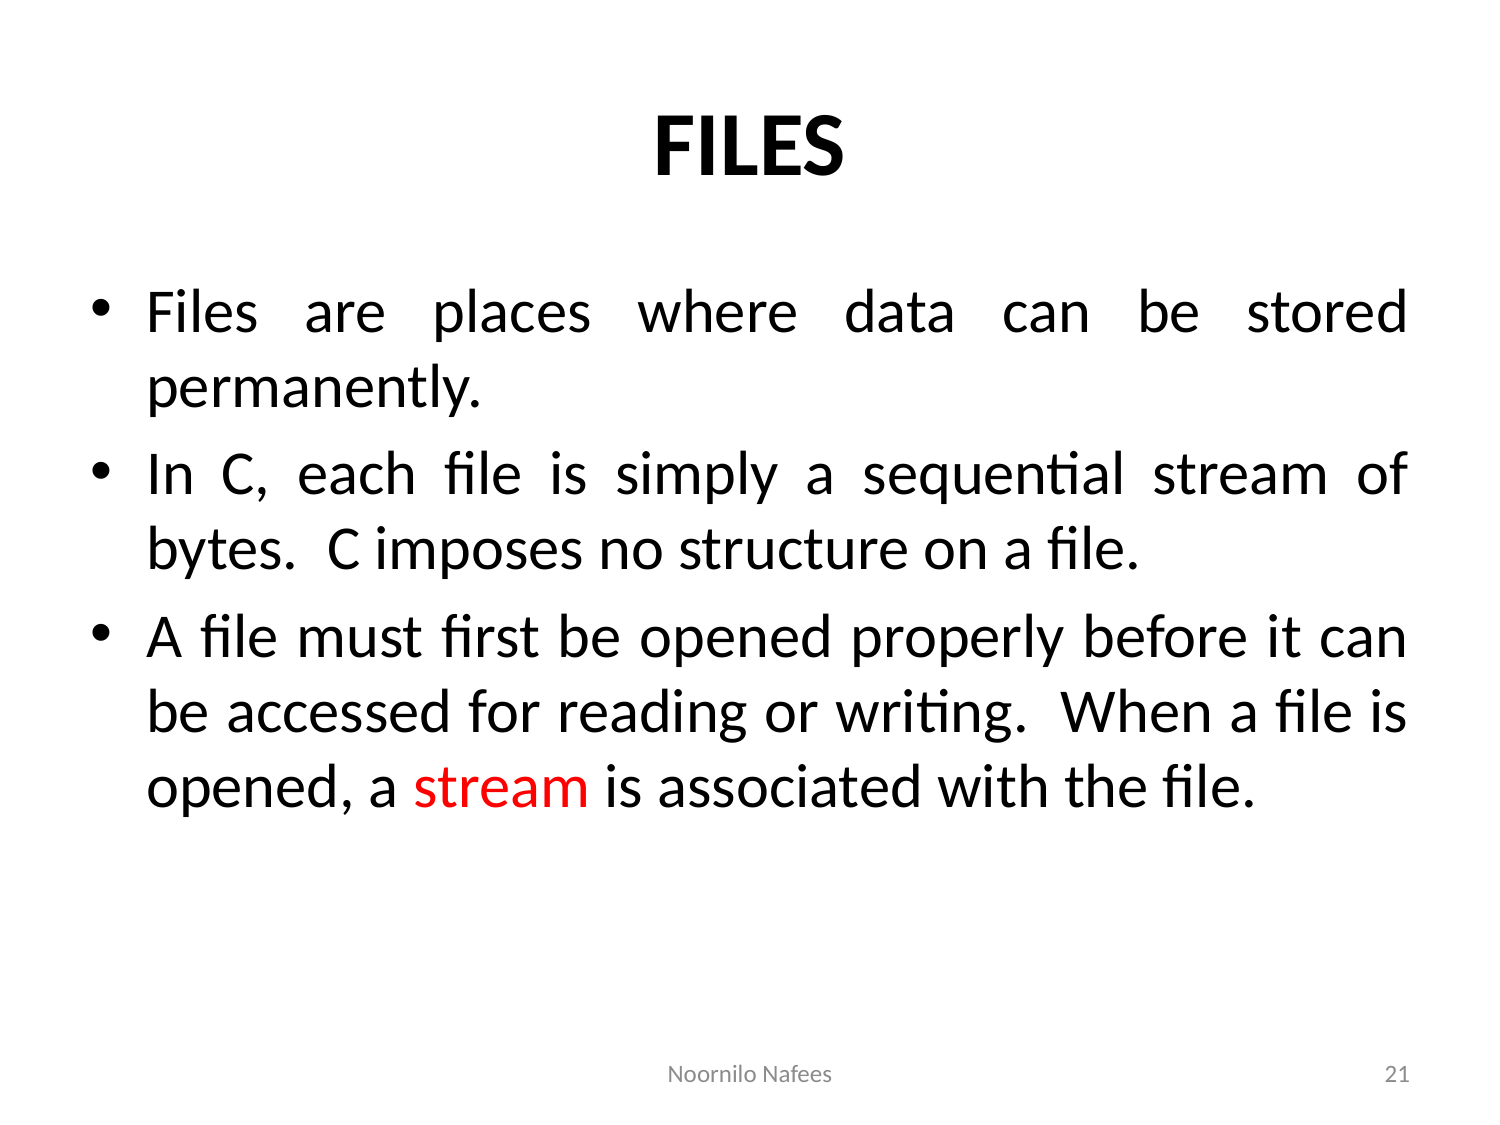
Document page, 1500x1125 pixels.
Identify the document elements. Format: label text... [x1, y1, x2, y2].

footer Noornilo Nafees [512, 1042, 988, 1103]
slide_number 21 [1074, 1042, 1425, 1103]
title FILES [75, 45, 1425, 233]
list Files are places where data can be stored permanently. In C, each file is simply a sequential stream of bytes. C imposes no structure on a file. A file must first be opened properly before it can be accessed for reading or writing. When a file is opened, a stream is associated with the file. [75, 262, 1425, 1005]
